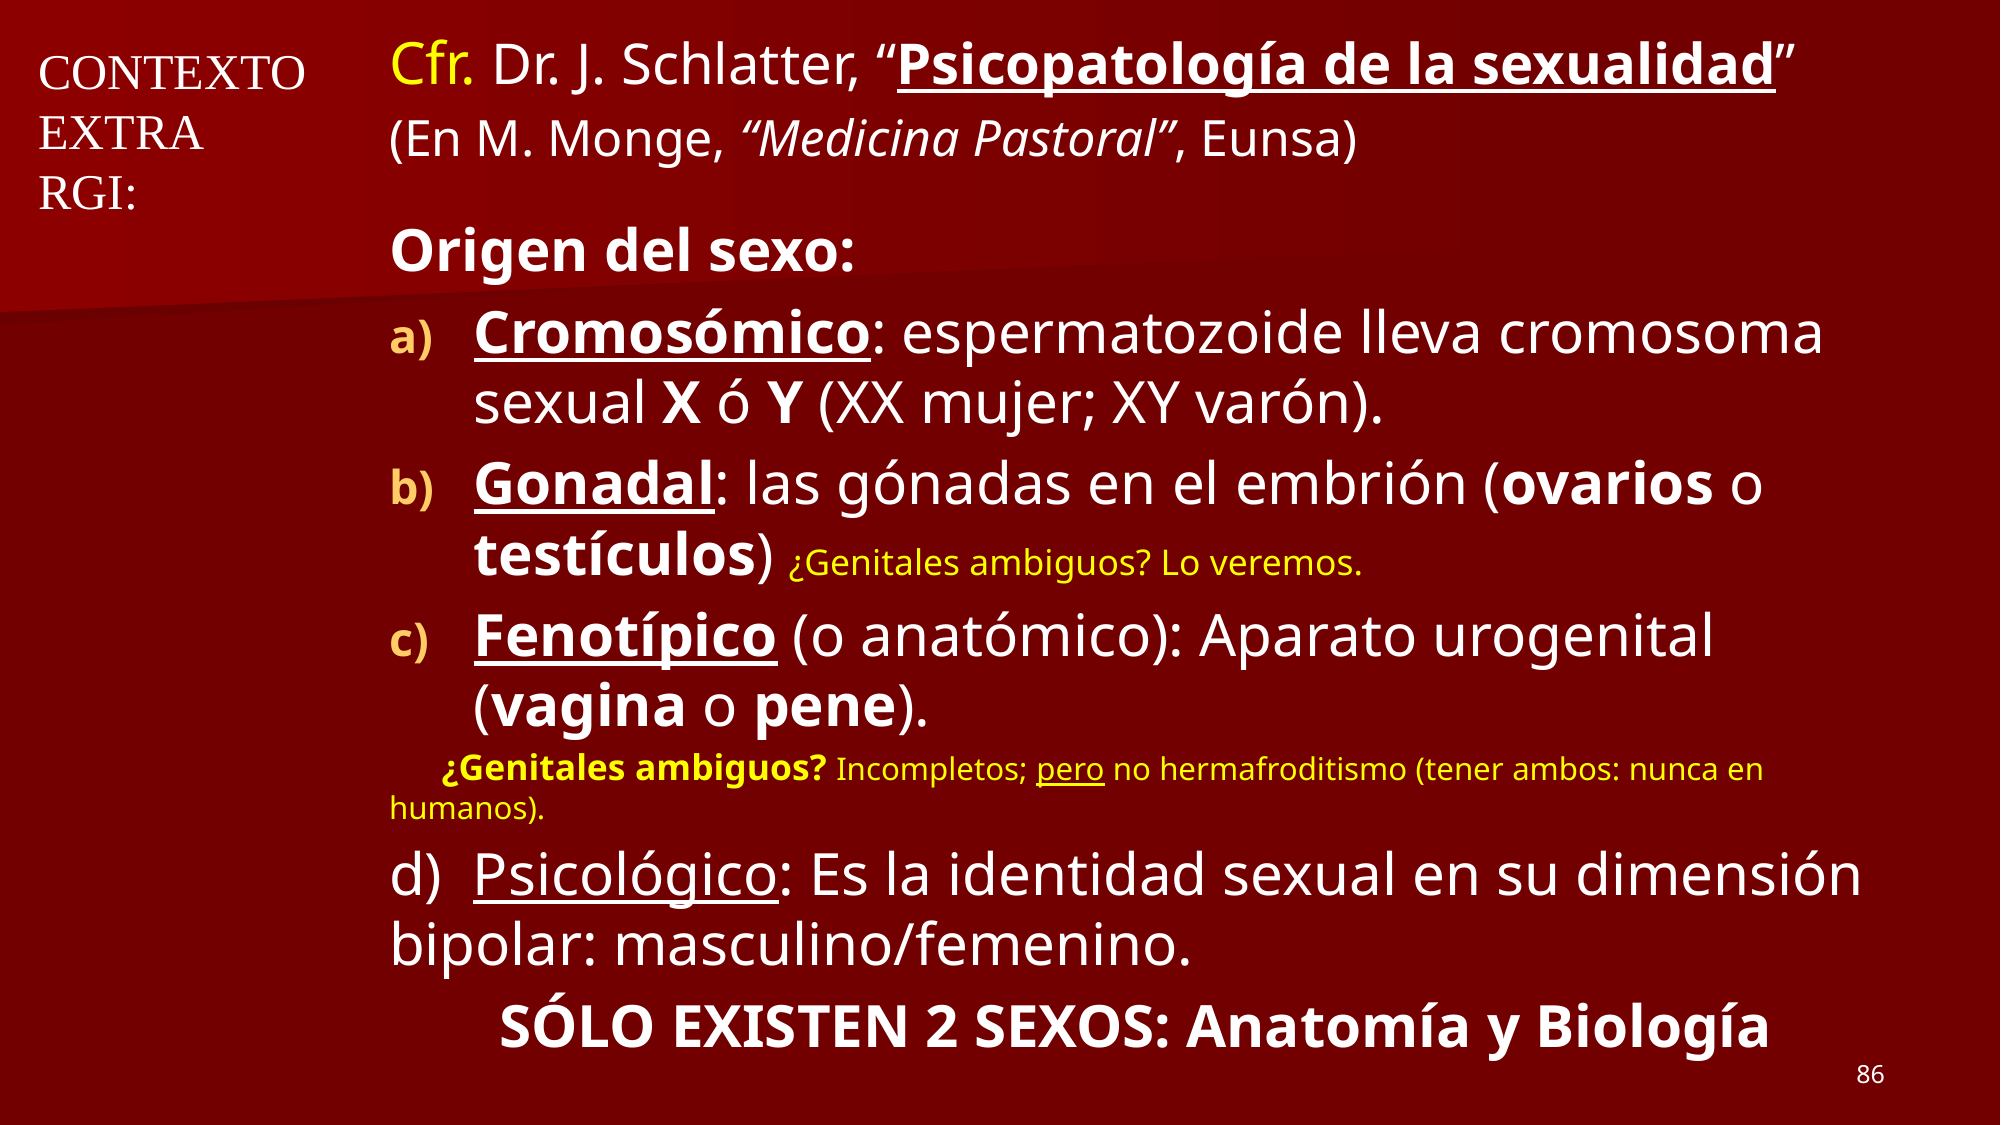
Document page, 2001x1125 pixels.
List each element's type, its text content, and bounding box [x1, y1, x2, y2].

list Cfr. Dr. J. Schlatter, “Psicopatología de la sexualidad” (En M. Monge, “Medicina Pastoral”, Eunsa) Origen del sexo: Cromosómico: espermatozoide lleva cromosoma sexual X ó Y (XX mujer; XY varón). Gonadal: las gónadas en el embrión (ovarios o testículos) ¿Genitales ambiguos? Lo veremos. Fenotípico (o anatómico): Aparato urogenital (vagina o pene). ¿Genitales ambiguos? Incompletos; pero no hermafroditismo (tener ambos: nunca en humanos). d) Psicológico: Es la identidad sexual en su dimensión bipolar: masculino/femenino. SÓLO EXISTEN 2 SEXOS: Anatomía y Biología [373, 18, 1898, 1125]
slide_number 86 [1433, 1024, 1901, 1101]
text_box CONTEXTO EXTRA RGI: [23, 31, 339, 227]
